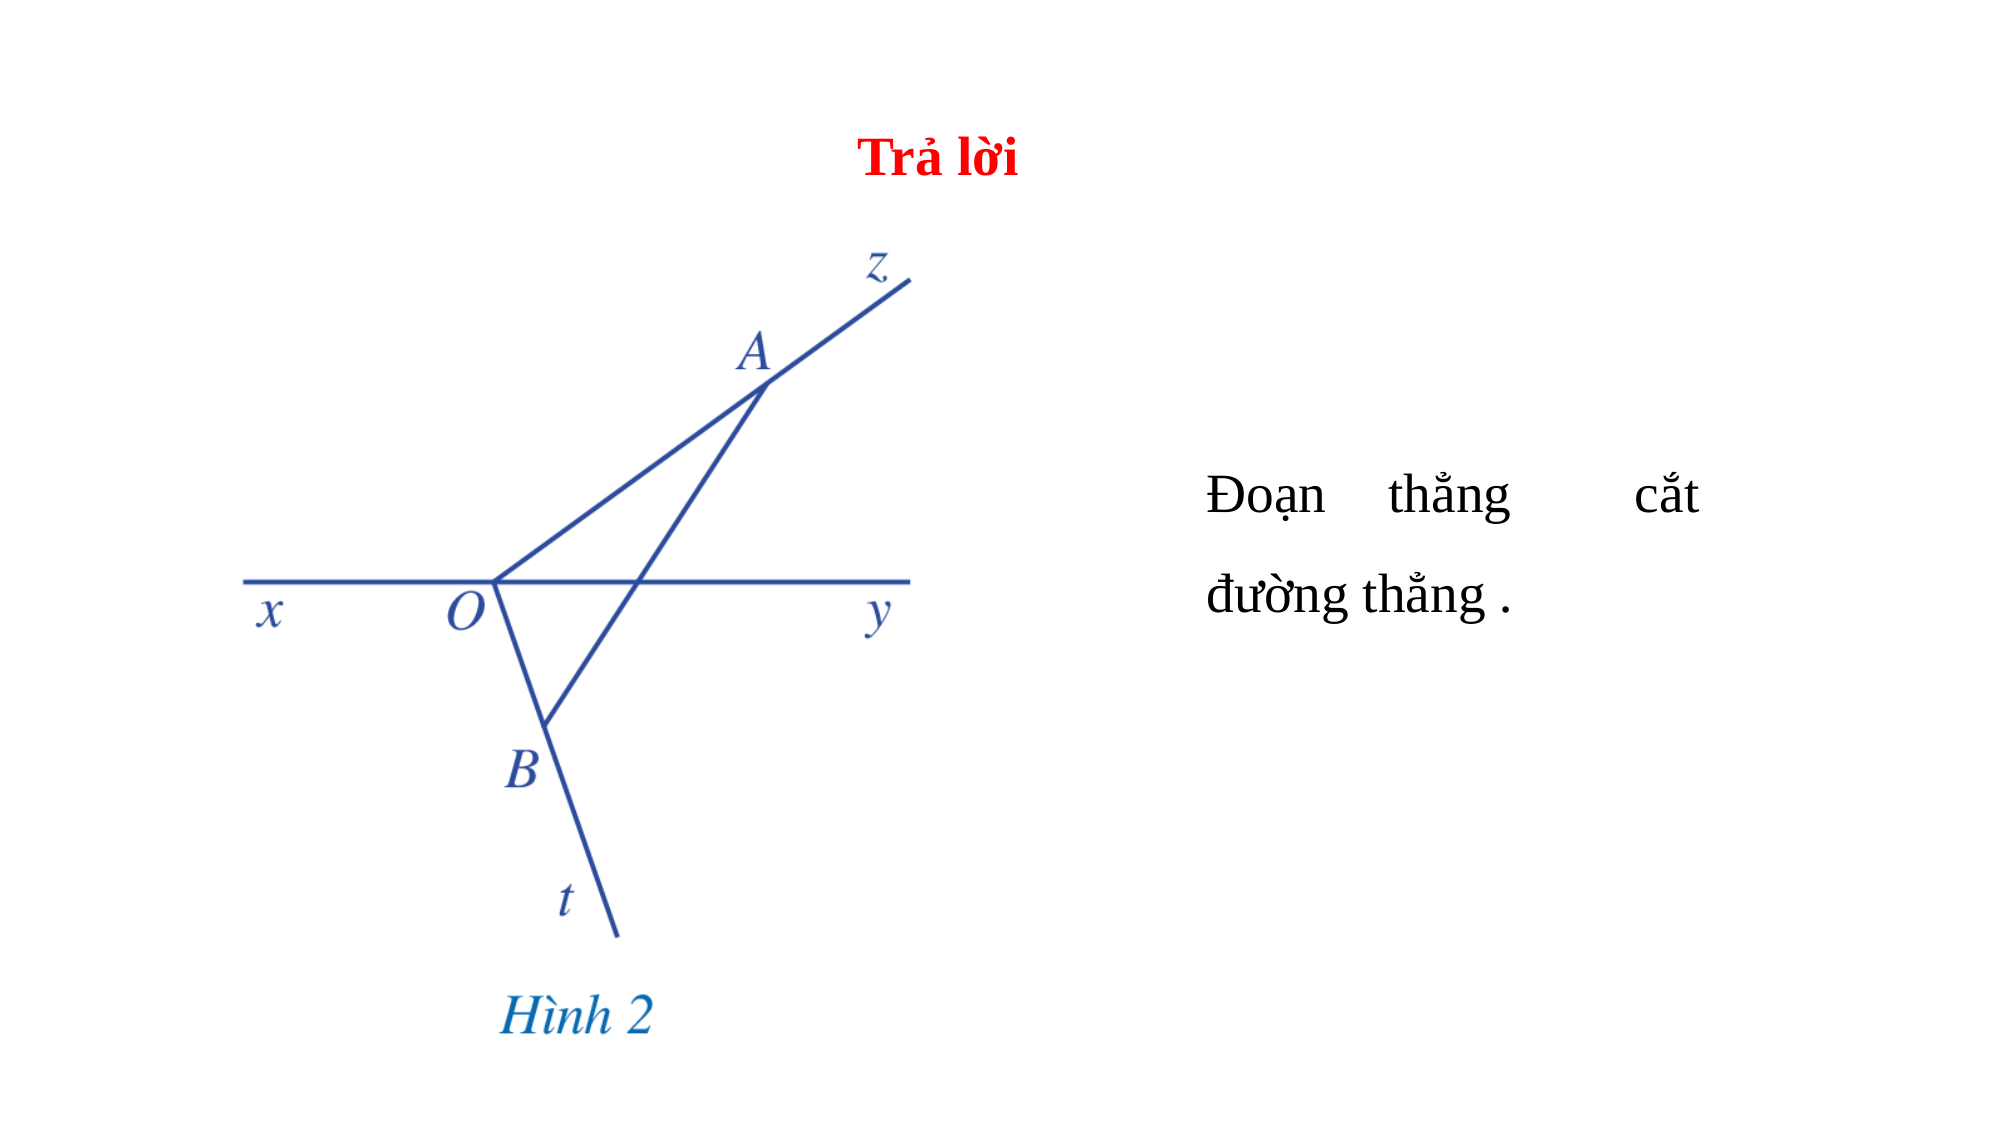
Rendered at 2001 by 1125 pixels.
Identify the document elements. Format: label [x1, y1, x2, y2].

picture [187, 171, 1061, 1095]
text_box [112, 112, 1888, 1013]
